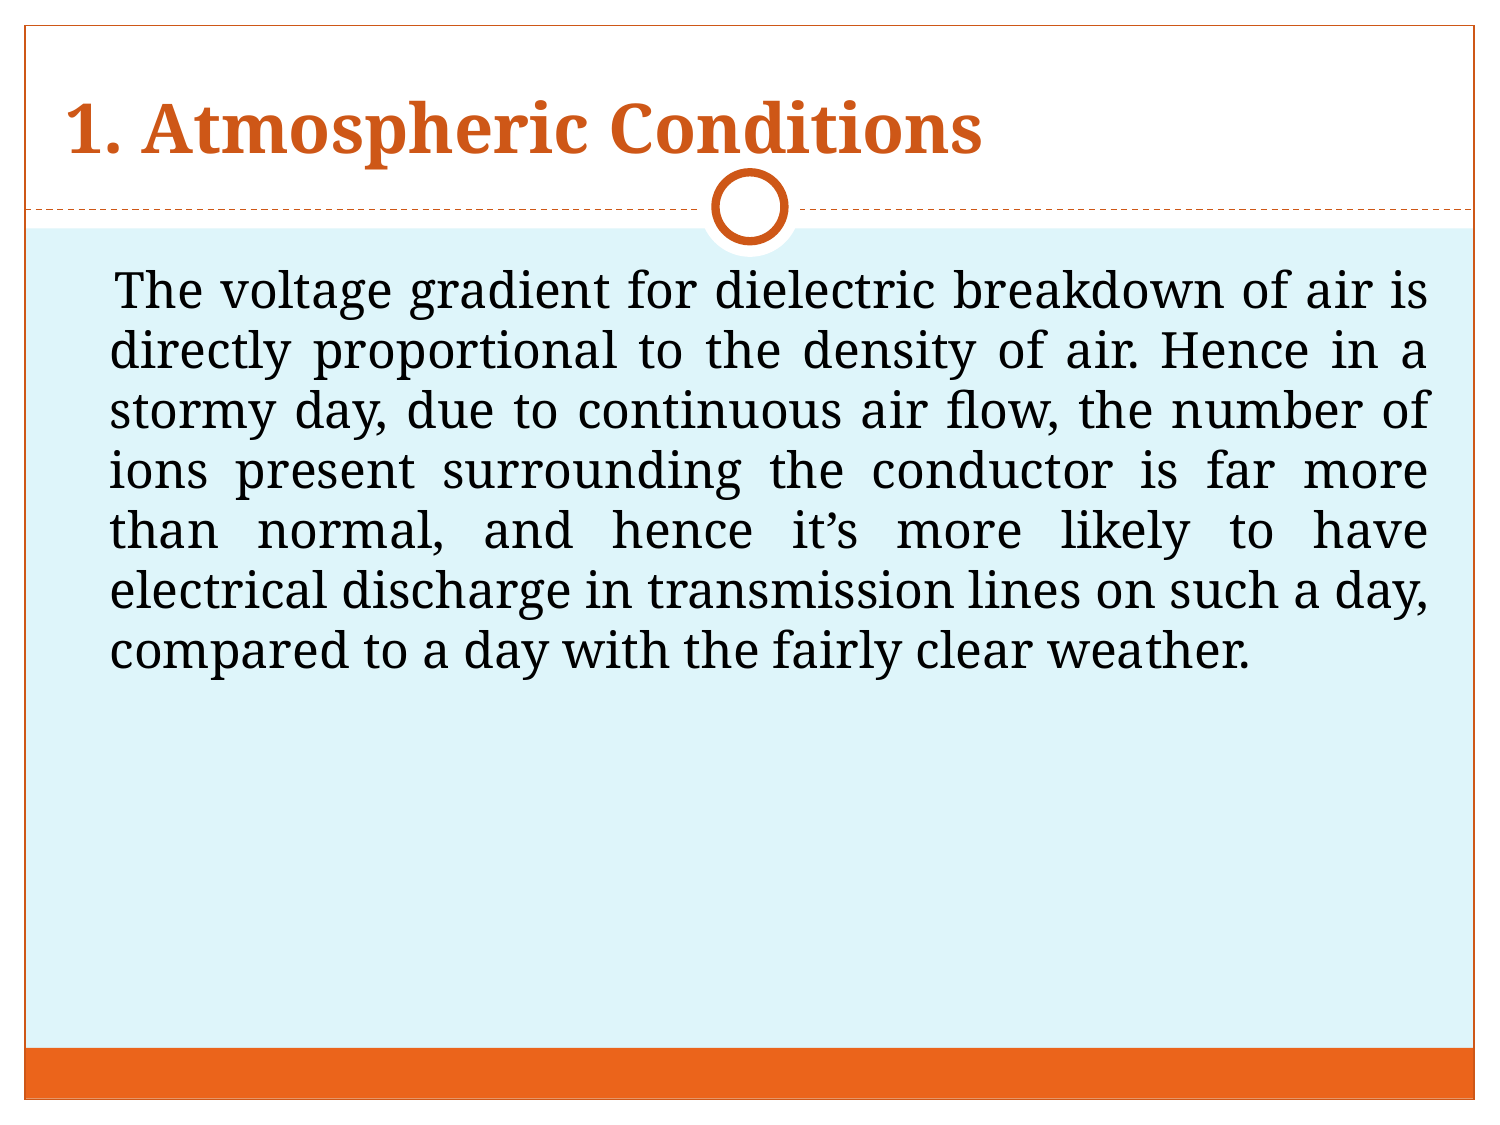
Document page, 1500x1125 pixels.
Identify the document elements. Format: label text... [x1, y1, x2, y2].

list The voltage gradient for dielectric breakdown of air is directly proportional to the density of air. Hence in a stormy day, due to continuous air flow, the number of ions present surrounding the conductor is far more than normal, and hence it’s more likely to have electrical discharge in transmission lines on such a day, compared to a day with the fairly clear weather. [49, 250, 1445, 1001]
title 1. Atmospheric Conditions [50, 50, 1450, 175]
